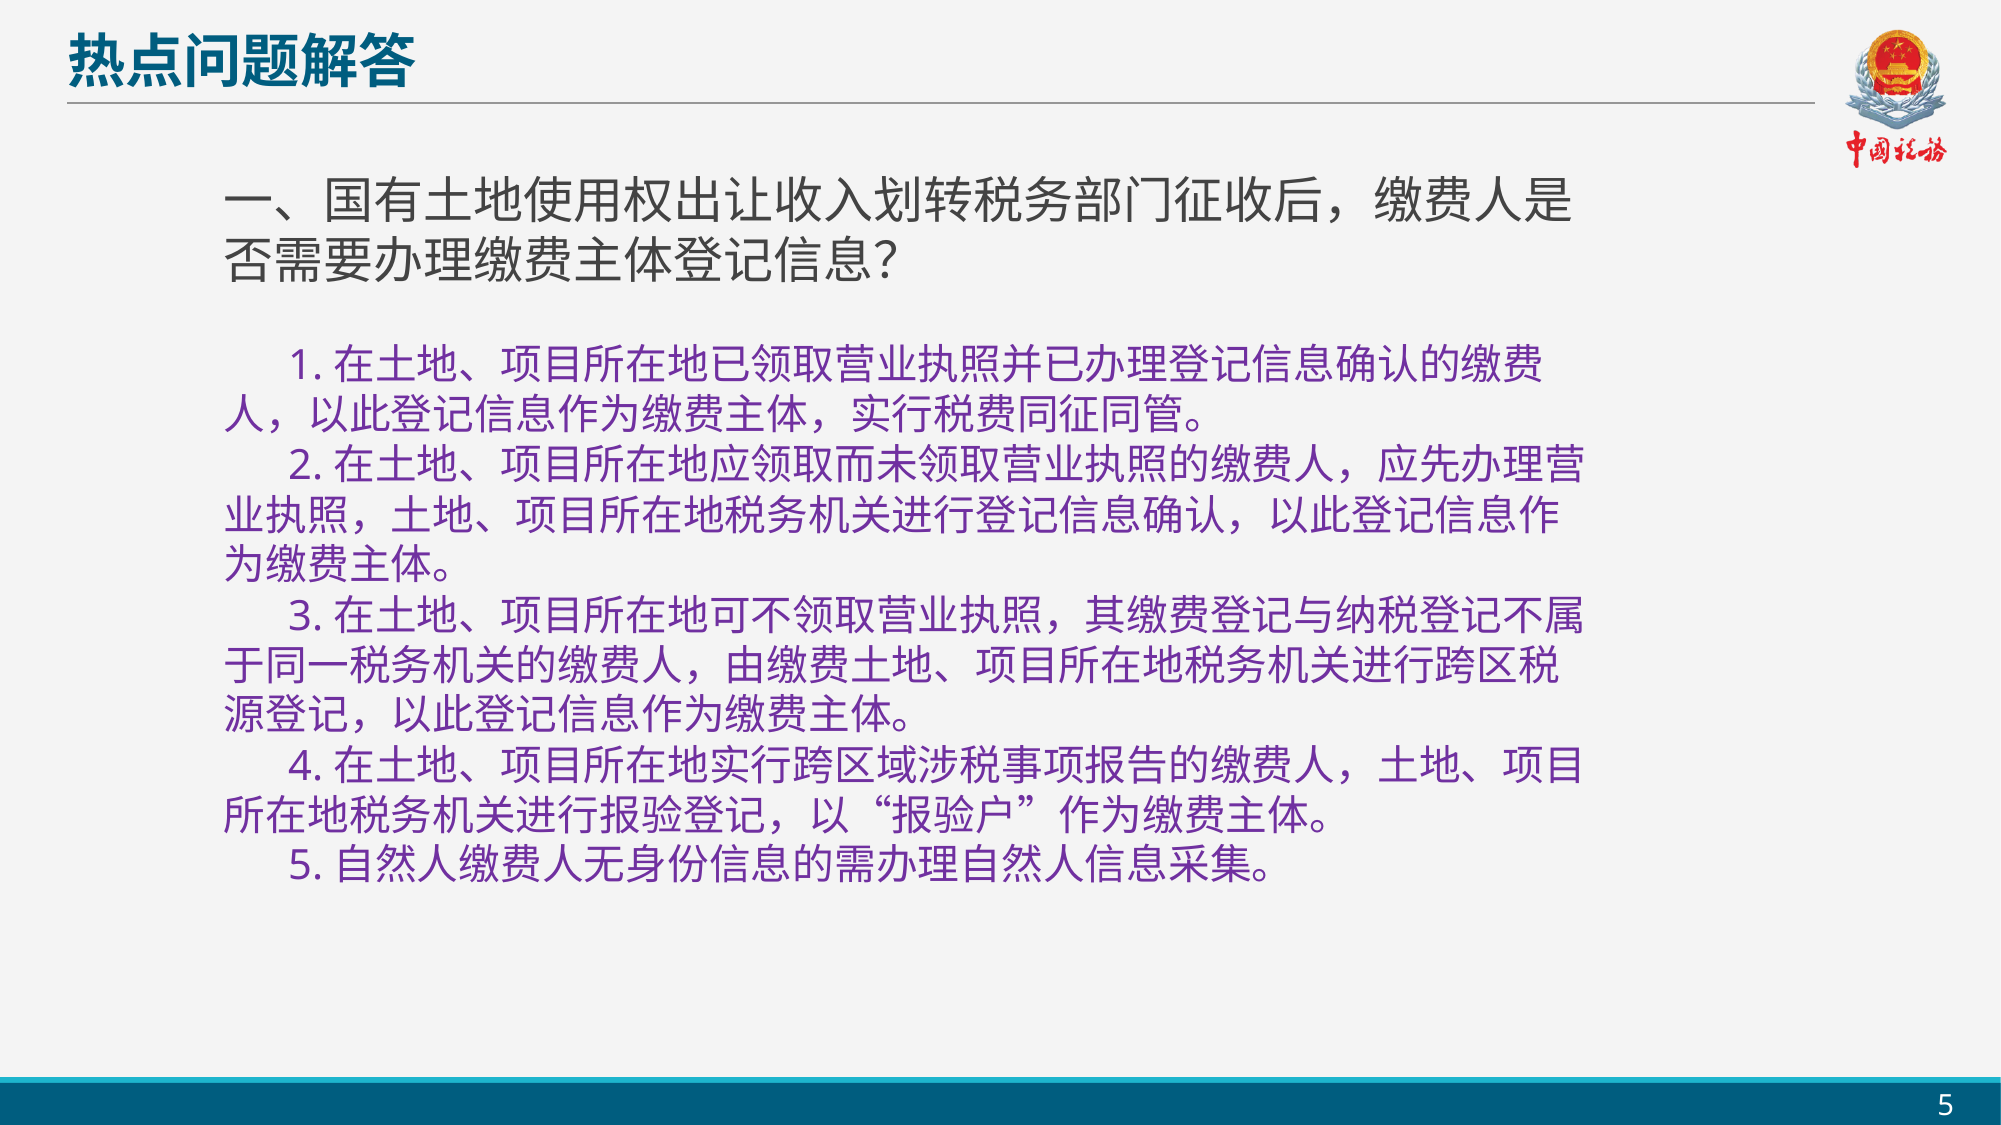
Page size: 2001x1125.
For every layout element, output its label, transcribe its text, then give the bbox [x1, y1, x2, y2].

text_box 一、国有土地使用权出让收入划转税务部门征收后，缴费人是否需要办理缴费主体登记信息？ 1.在土地、项目所在地已领取营业执照并已办理登记信息确认的缴费人，以此登记信息作为缴费主体，实行税费同征同管。 2.在土地、项目所在地应领取而未领取营业执照的缴费人，应先办理营业执照，土地、项目所在地税务机关进行登记信息确认，以此登记信息作为缴费主体。 3.在土地、项目所在地可不领取营业执照，其缴费登记与纳税登记不属于同一税务机关的缴费人，由缴费土地、项目所在地税务机关进行跨区税源登记，以此登记信息作为缴费主体。 4.在土地、项目所在地实行跨区域涉税事项报告的缴费人，土地、项目所在地税务机关进行报验登记，以“报验户”作为缴费主体。 5.自然人缴费人无身份信息的需办理自然人信息采集。 [208, 160, 1607, 896]
text_box 热点问题解答 [52, 17, 891, 102]
picture [1845, 29, 1947, 168]
